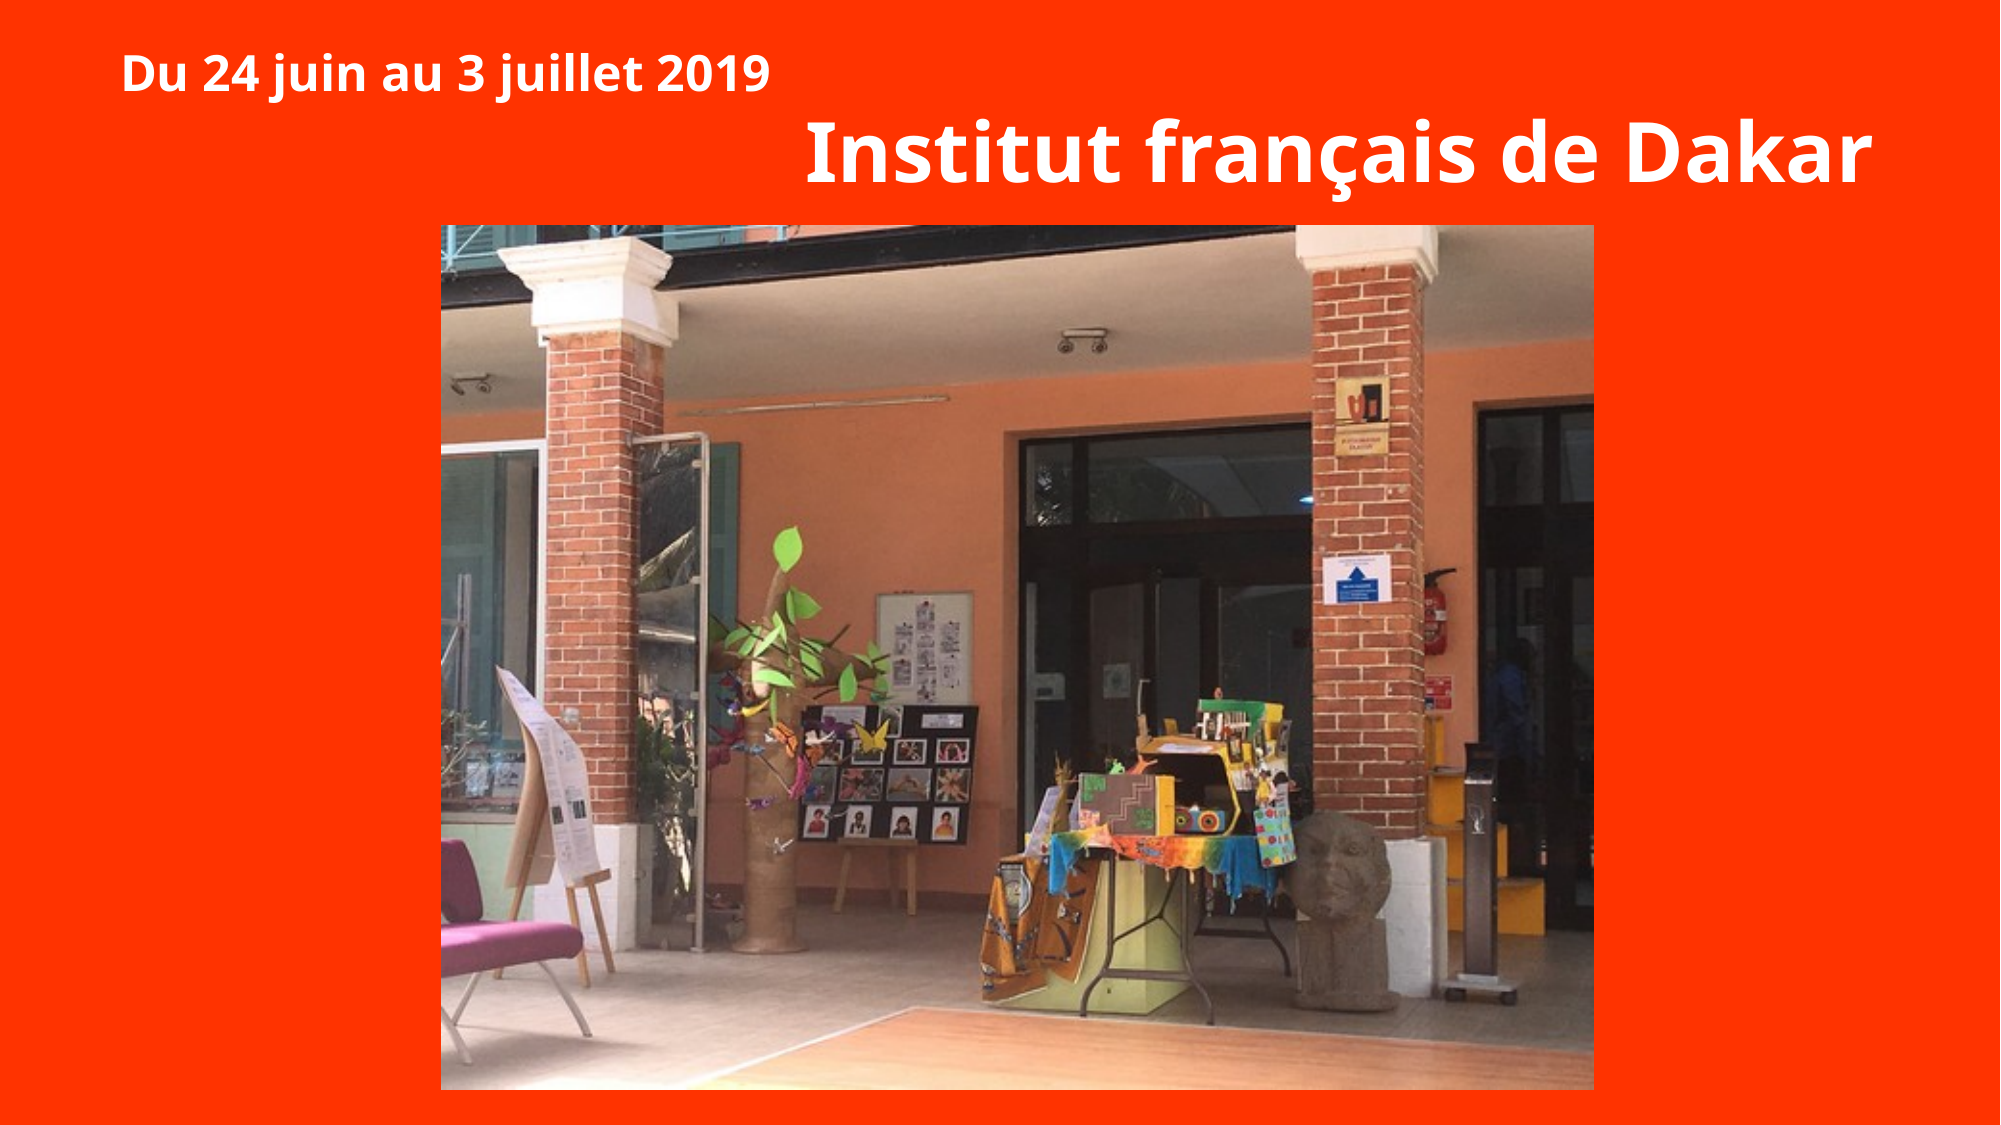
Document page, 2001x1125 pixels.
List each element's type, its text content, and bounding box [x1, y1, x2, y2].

picture [441, 225, 1594, 1090]
text_box Du 24 juin au 3 juillet 2019 [31, 34, 860, 109]
text_box Institut français de Dakar [763, 91, 1916, 207]
